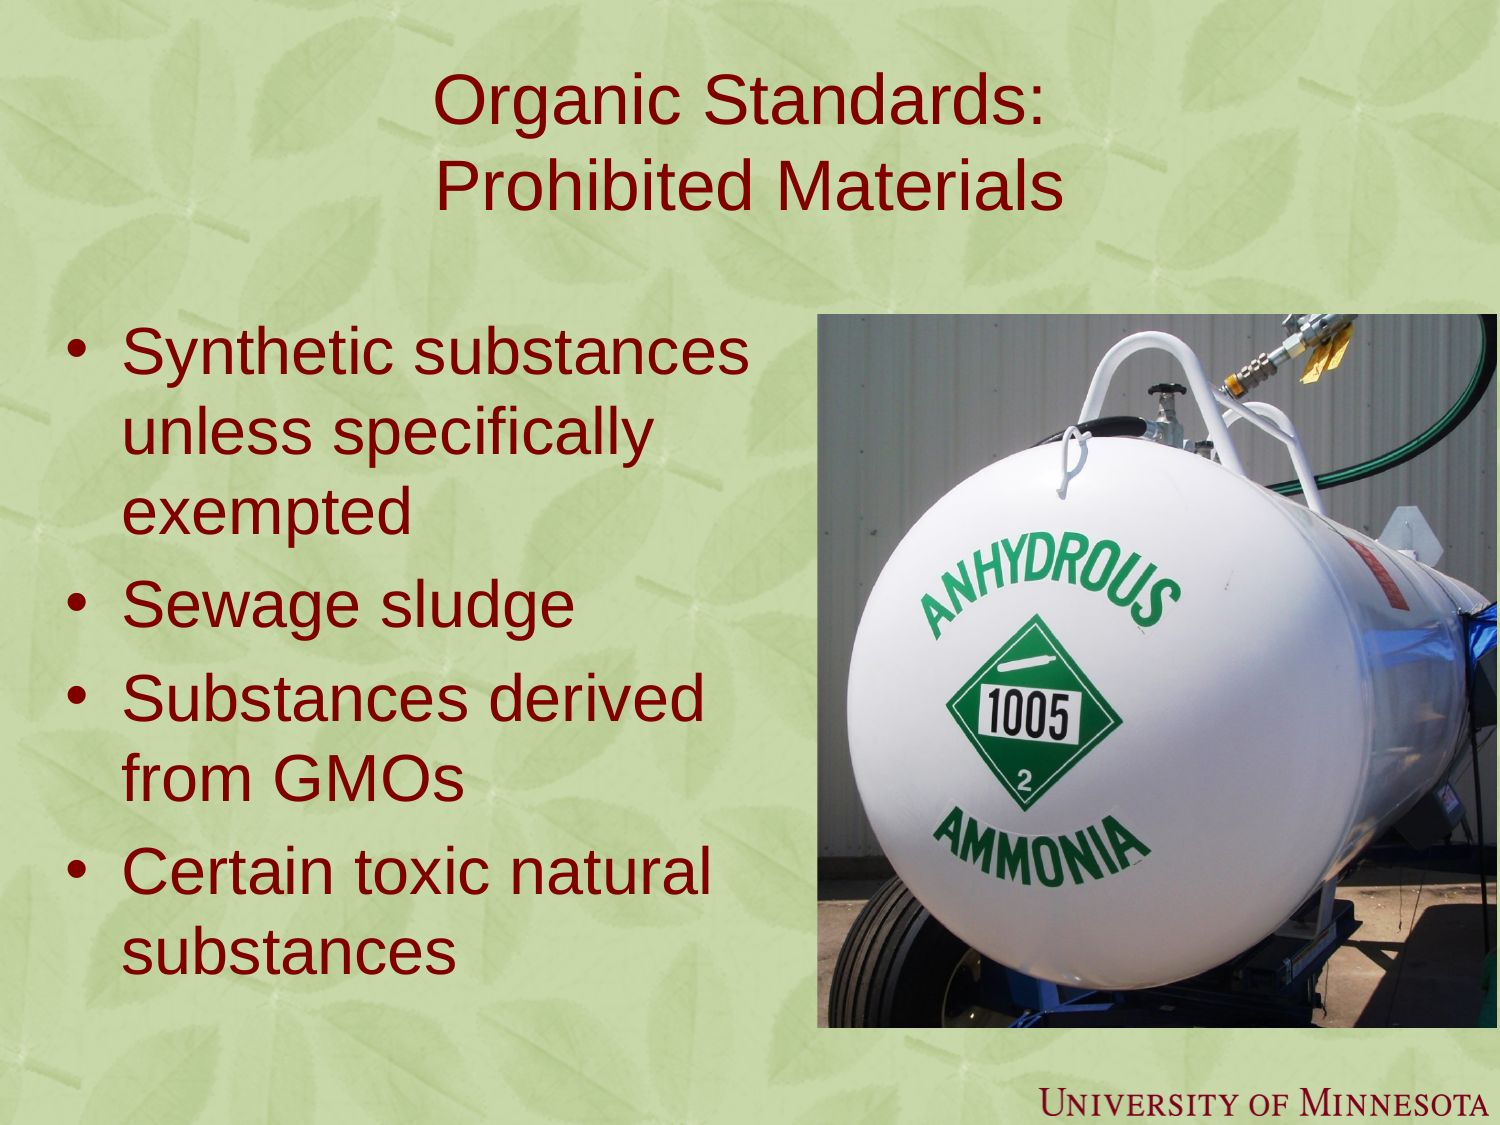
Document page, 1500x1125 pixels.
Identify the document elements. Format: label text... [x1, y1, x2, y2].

title Organic Standards: Prohibited Materials [75, 45, 1425, 233]
picture [0, 0, 1500, 1125]
list Synthetic substances unless specifically exempted Sewage sludge Substances derived from GMOs Certain toxic natural substances [50, 299, 800, 1043]
